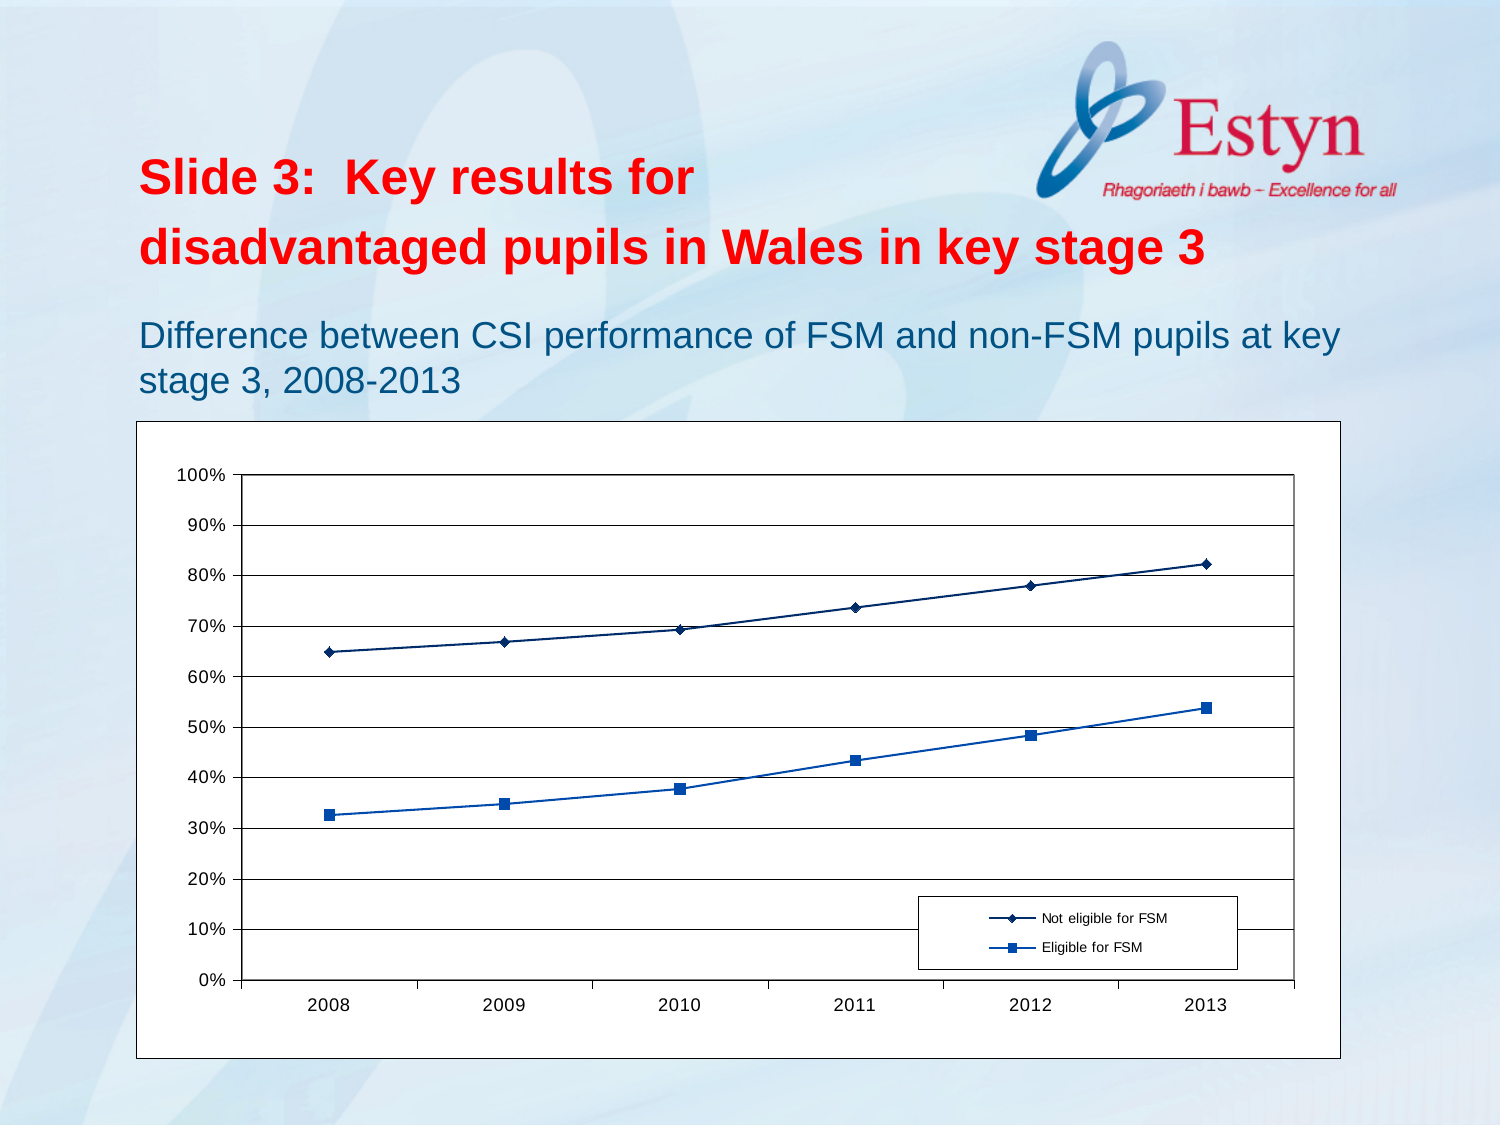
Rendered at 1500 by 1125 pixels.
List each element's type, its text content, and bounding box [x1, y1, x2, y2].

picture [0, 0, 1500, 1125]
list Slide 3: Key results for disadvantaged pupils in Wales in key stage 3 Difference between CSI performance of FSM and non-FSM pupils at key stage 3, 2008-2013 [123, 136, 1400, 1125]
chart [135, 420, 1341, 1059]
